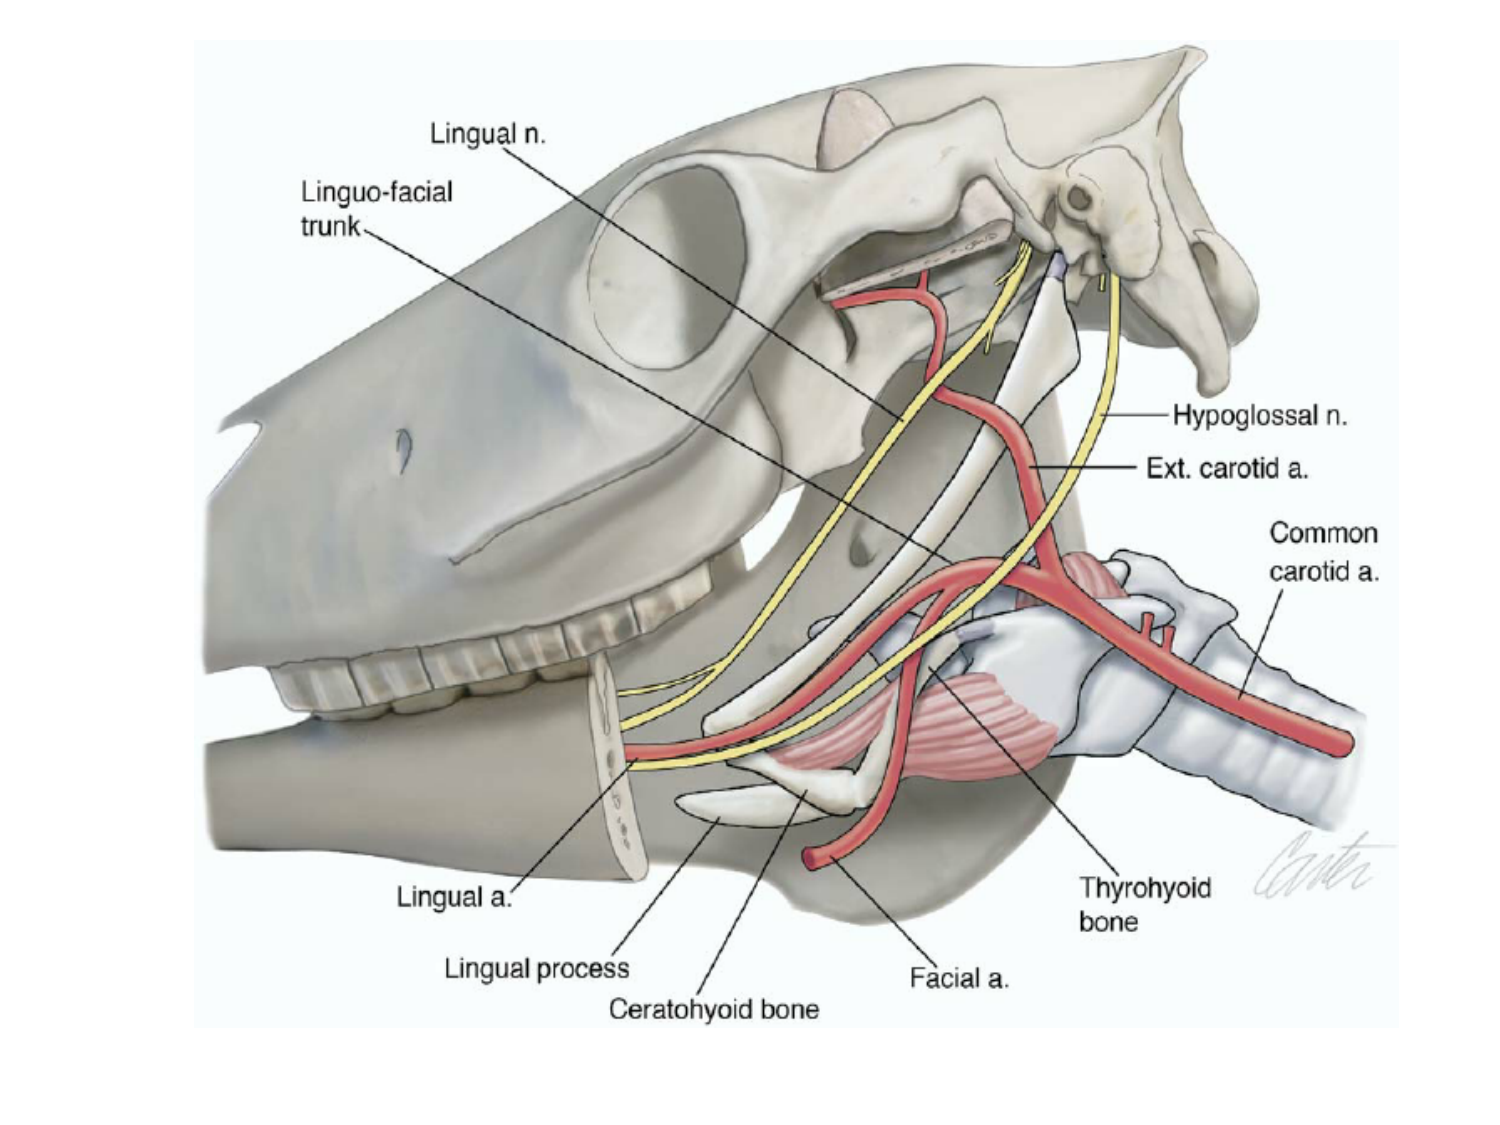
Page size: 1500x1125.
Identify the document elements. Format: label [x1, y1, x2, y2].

picture [193, 40, 1399, 1028]
